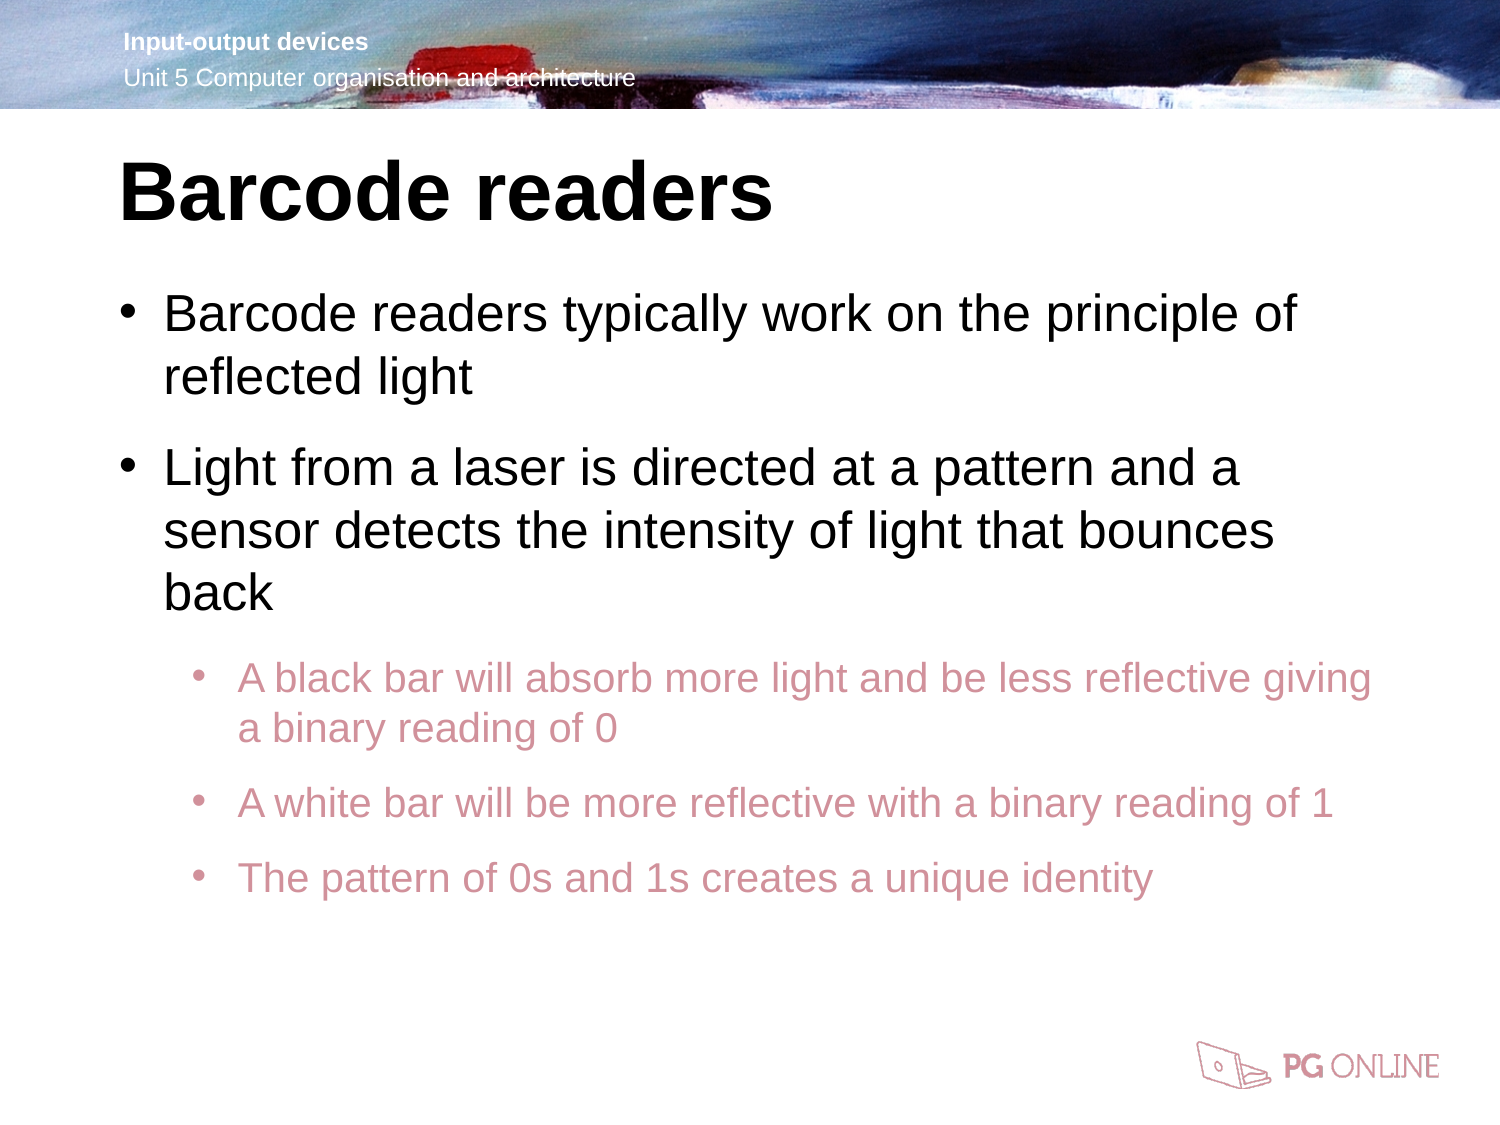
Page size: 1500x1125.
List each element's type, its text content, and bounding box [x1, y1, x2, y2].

list Barcode readers typically work on the principle of reflected light Light from a laser is directed at a pattern and a sensor detects the intensity of light that bounces back A black bar will absorb more light and be less reflective giving a binary reading of 0 A white bar will be more reflective with a binary reading of 1 The pattern of 0s and 1s creates a unique identity [118, 279, 1398, 954]
picture [0, 0, 1500, 109]
list Barcode readers [118, 148, 1401, 259]
